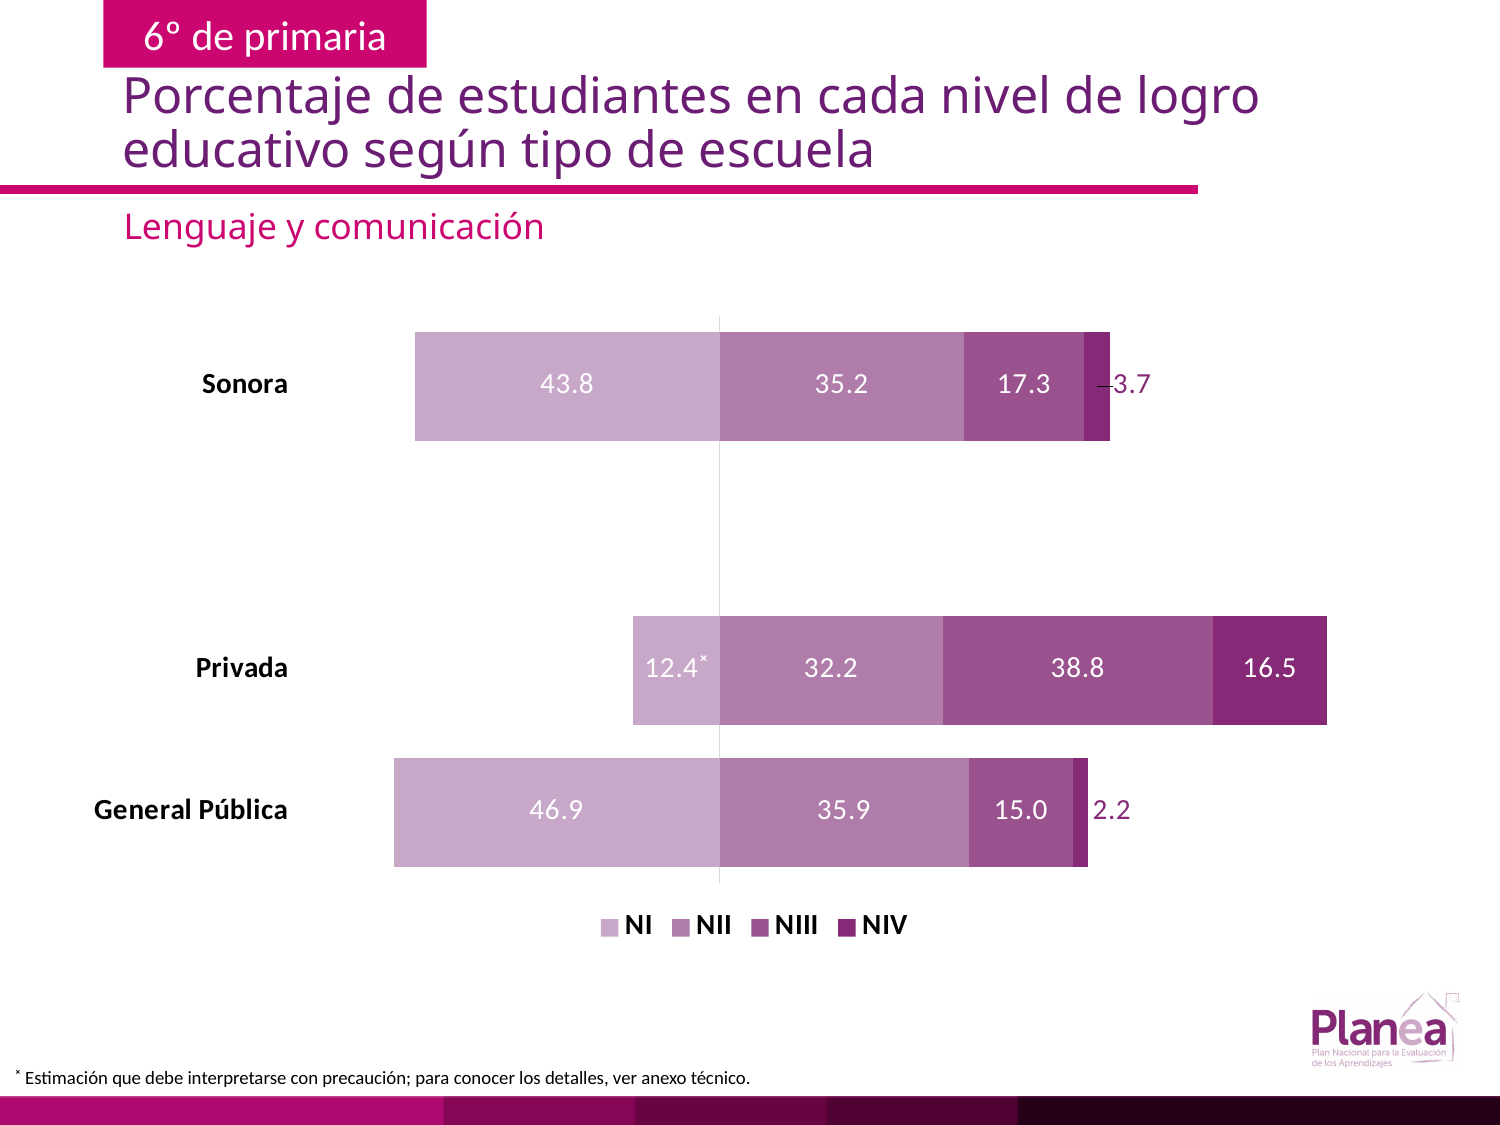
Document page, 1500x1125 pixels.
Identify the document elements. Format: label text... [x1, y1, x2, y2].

picture [0, 1096, 1500, 1125]
list Lenguaje y comunicación [108, 196, 1403, 302]
text_box [0, 184, 1199, 195]
title Porcentaje de estudiantes en cada nivel de logro educativo según tipo de escuela [107, 62, 1402, 201]
chart [66, 302, 1442, 949]
picture [1312, 991, 1462, 1068]
text_box ˟ Estimación que debe interpretarse con precaución; para conocer los detalles, ver anexo técnico. [0, 1058, 834, 1096]
